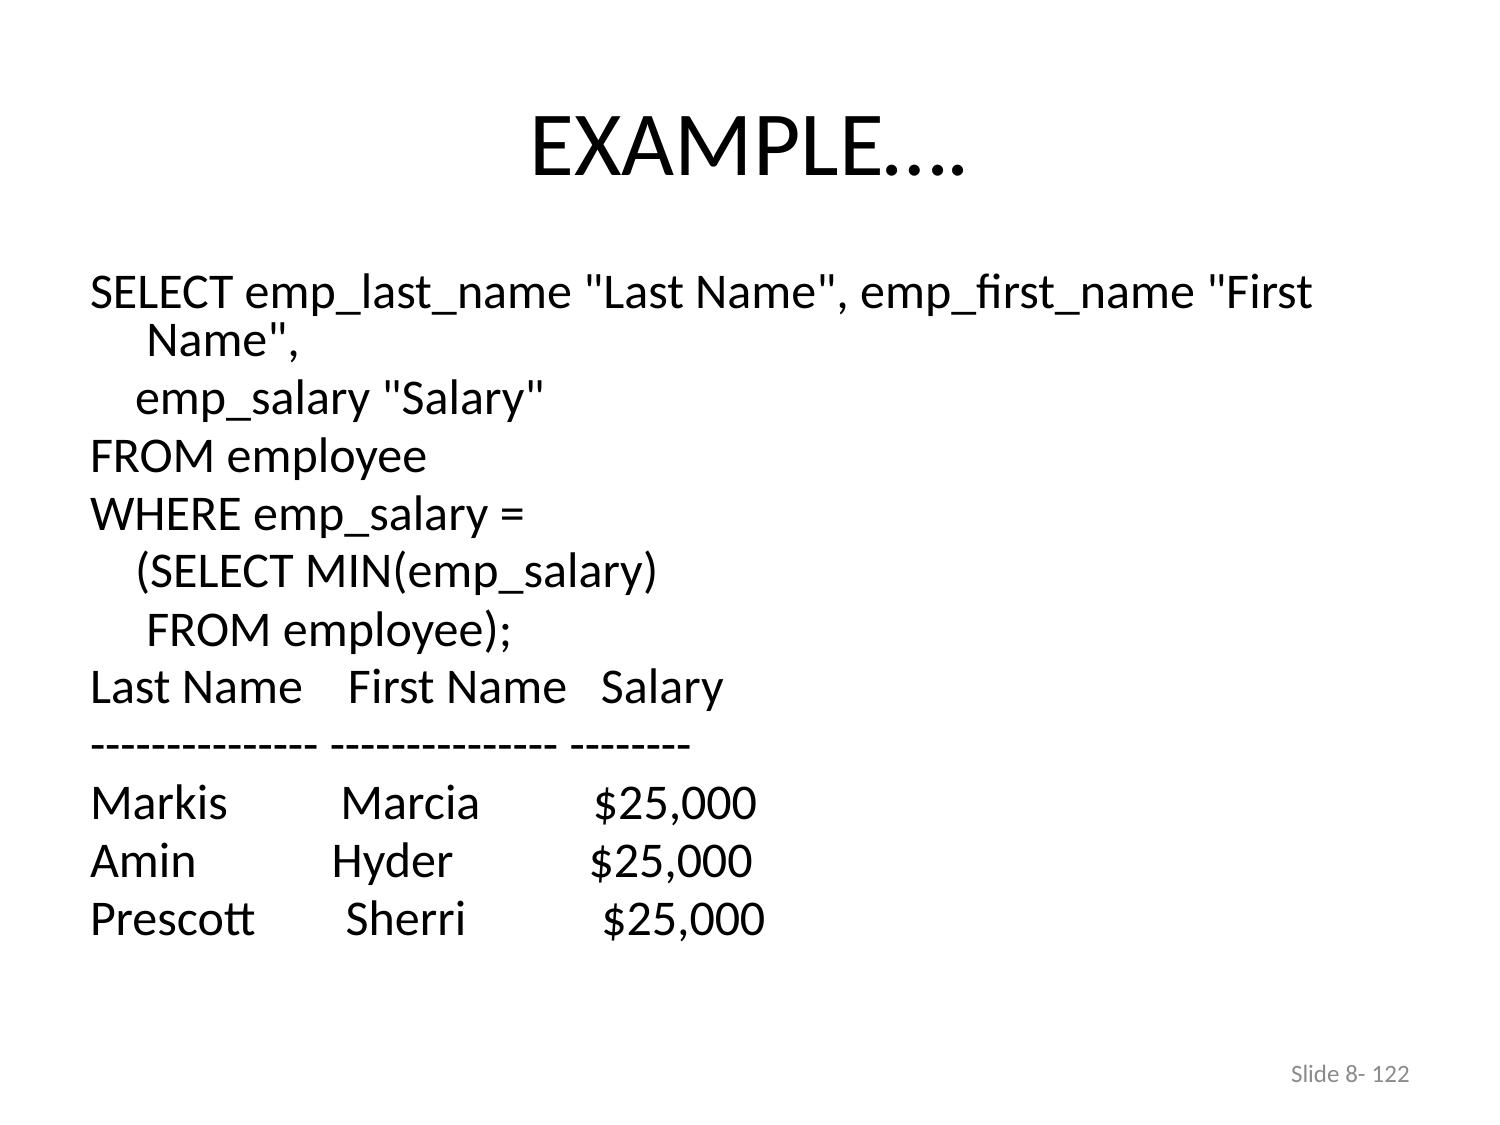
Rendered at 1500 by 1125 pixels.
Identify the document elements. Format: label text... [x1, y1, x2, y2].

title EXAMPLE…. [75, 45, 1425, 233]
list SELECT emp_last_name "Last Name", emp_first_name "First Name", emp_salary "Salary" FROM employee WHERE emp_salary = (SELECT MIN(emp_salary) FROM employee); Last Name First Name Salary --------------- --------------- -------- Markis Marcia $25,000 Amin Hyder $25,000 Prescott Sherri $25,000 [75, 262, 1425, 1005]
slide_number Slide 8- 122 [1074, 1042, 1425, 1103]
